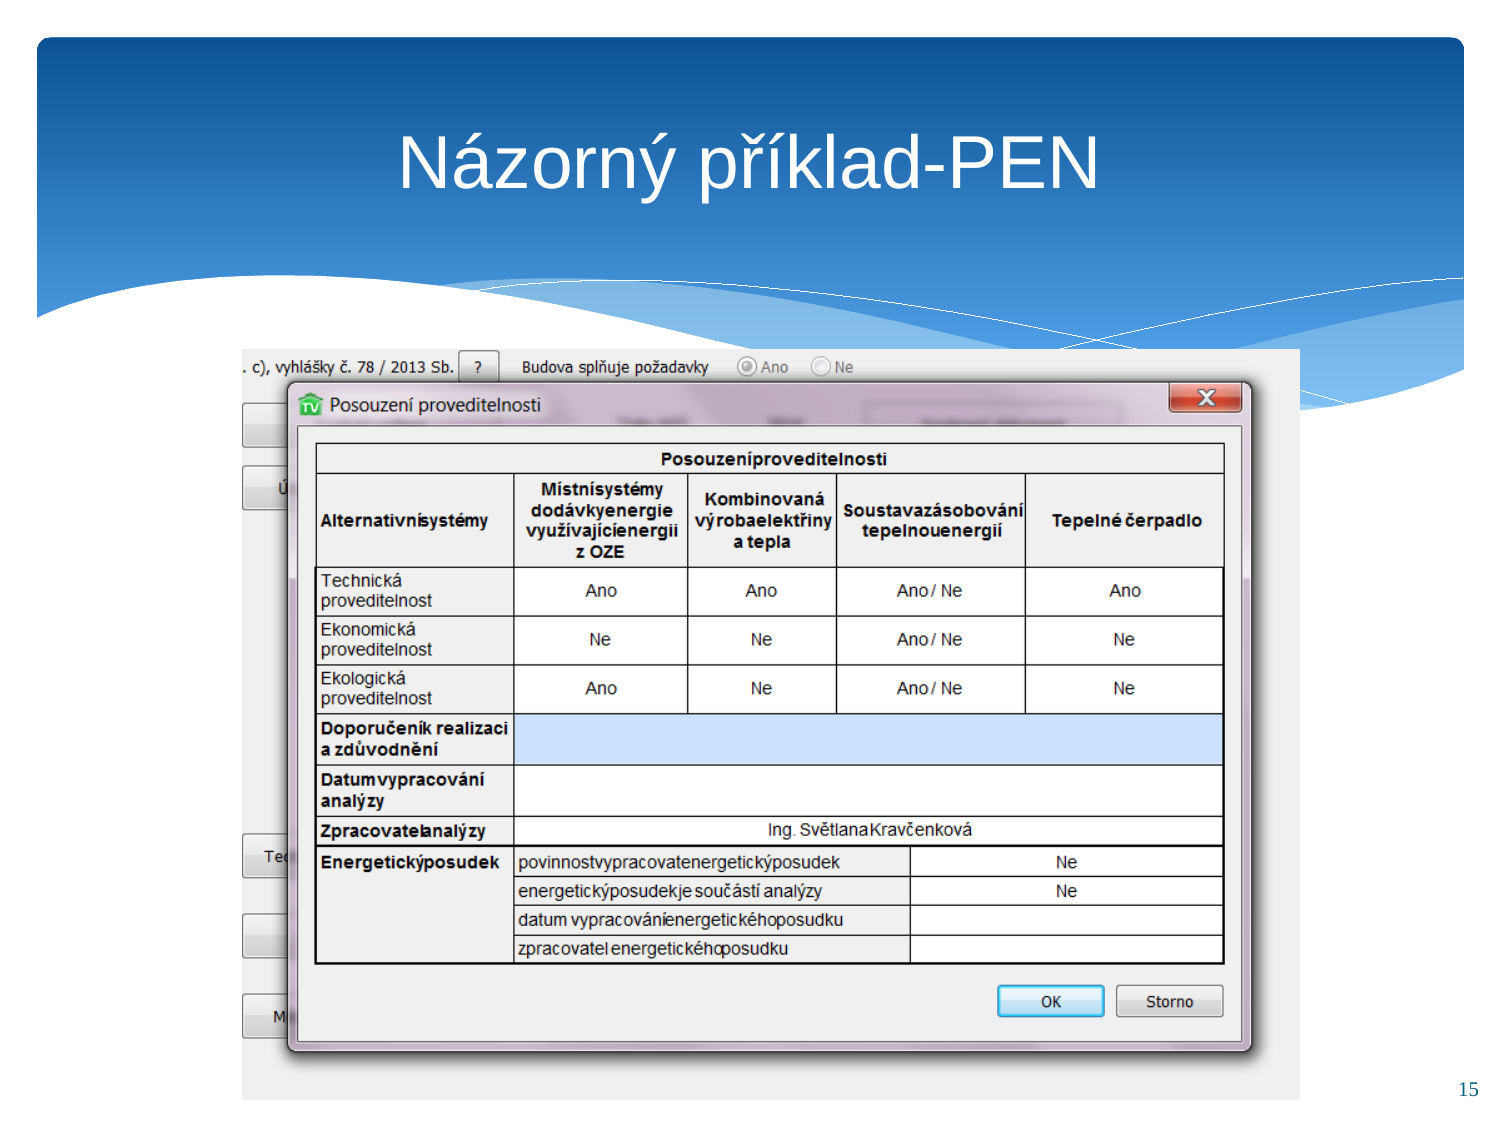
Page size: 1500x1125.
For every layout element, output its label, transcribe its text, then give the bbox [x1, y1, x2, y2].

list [241, 349, 1300, 1101]
slide_number 15 [1303, 1058, 1495, 1119]
title Názorný příklad-PEN [75, 55, 1425, 261]
